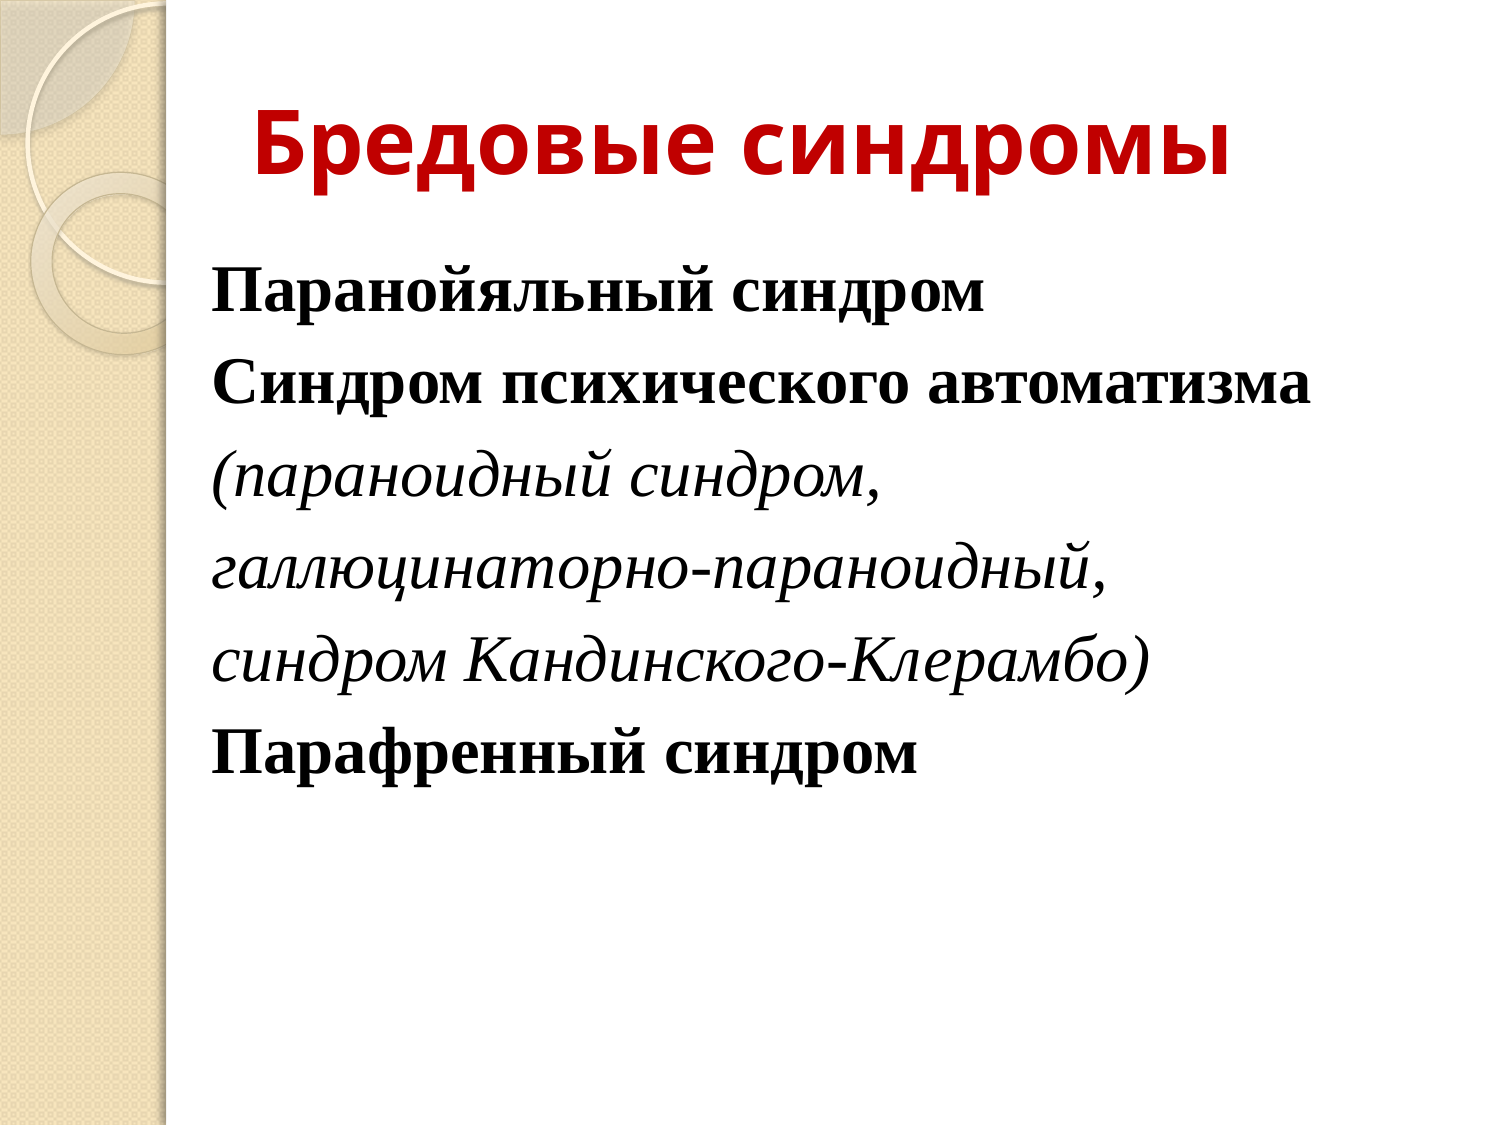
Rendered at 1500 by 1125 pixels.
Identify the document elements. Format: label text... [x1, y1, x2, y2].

list Паранойяльный синдром Синдром психического автоматизма (параноидный синдром, галлюцинаторно-параноидный, синдром Кандинского-Клерамбо) Парафренный синдром [183, 237, 1500, 1083]
title Бредовые синдромы [235, 45, 1466, 233]
